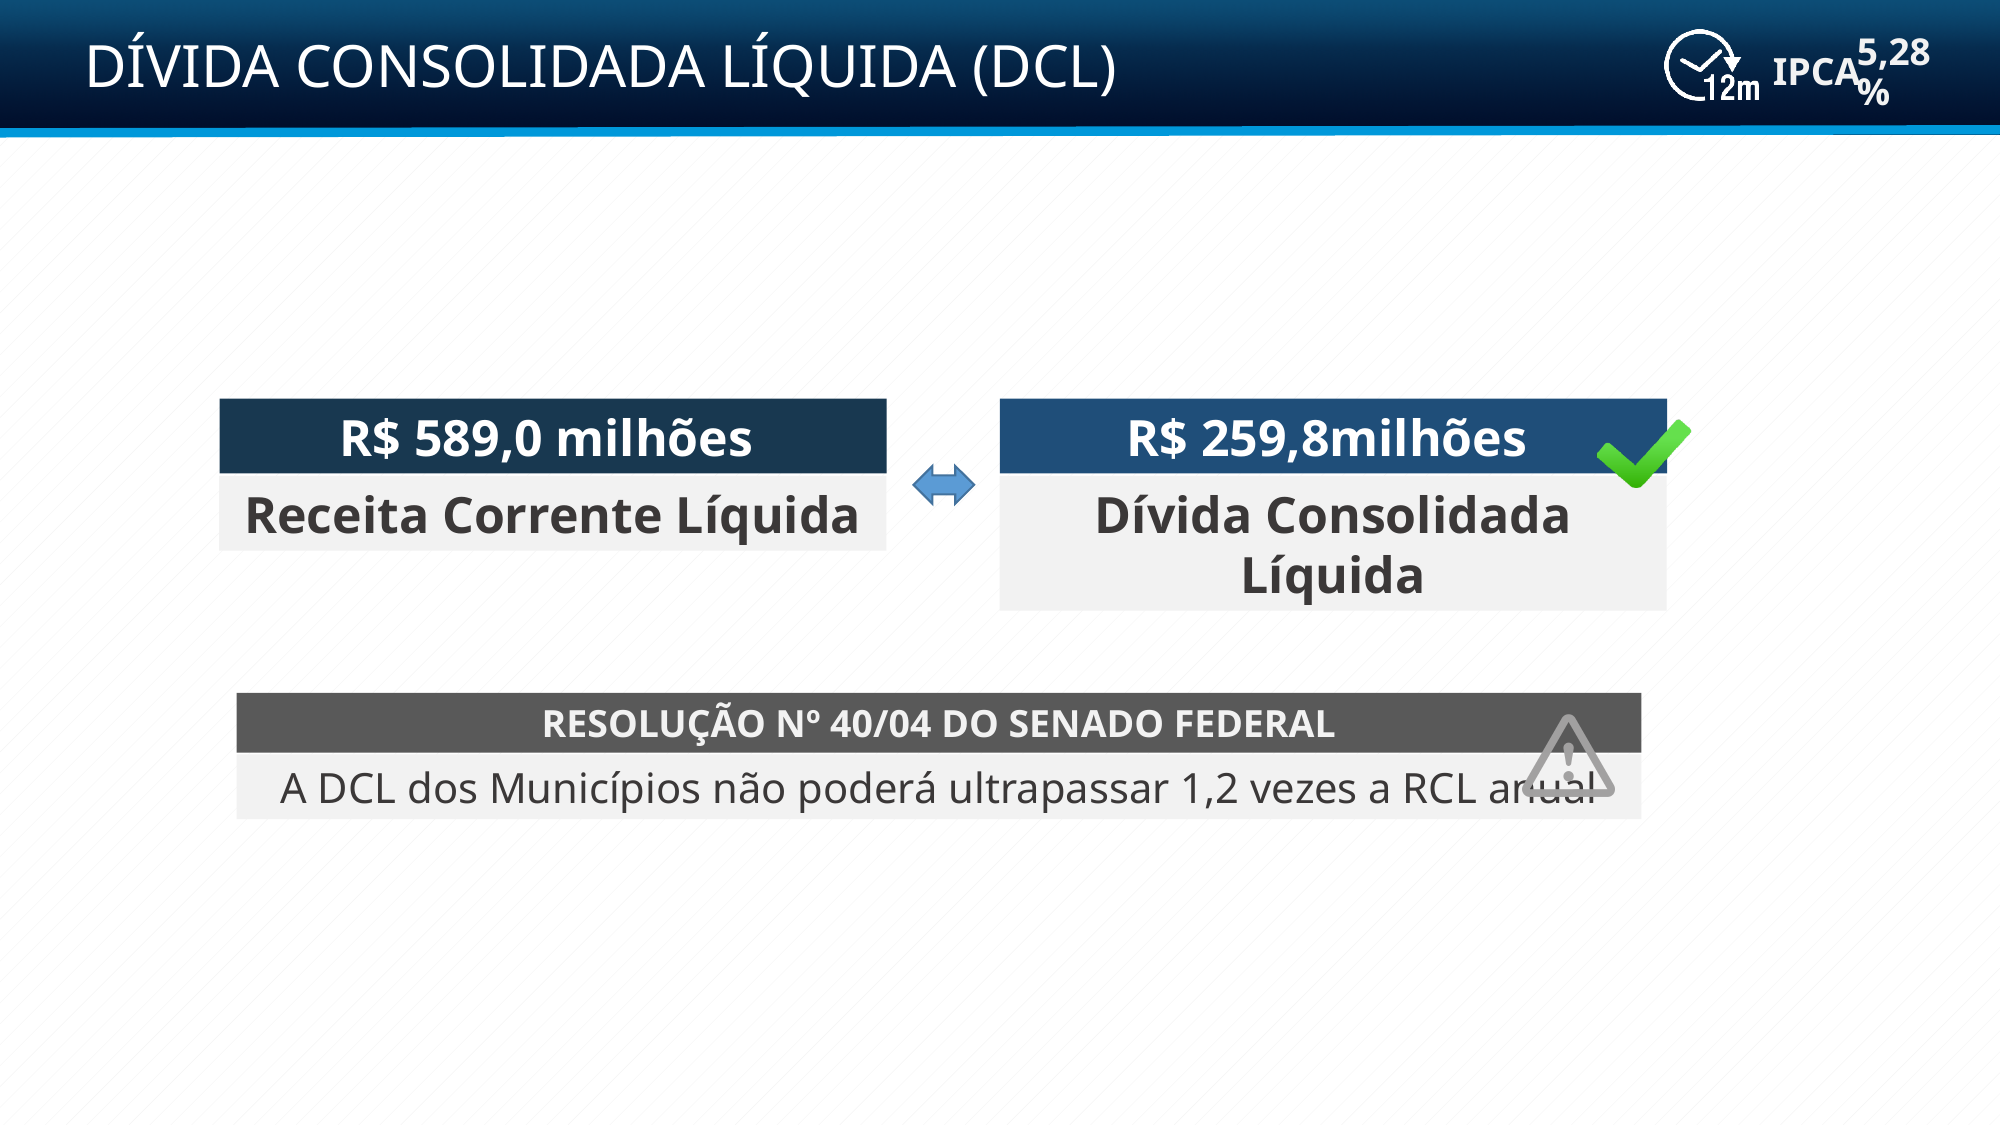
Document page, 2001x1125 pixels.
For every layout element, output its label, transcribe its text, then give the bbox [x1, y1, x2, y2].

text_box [0, 129, 2000, 133]
text_box [912, 463, 976, 507]
text_box A DCL dos Municípios não poderá ultrapassar 1,2 vezes a RCL anual [236, 754, 1642, 820]
picture [1522, 709, 1615, 802]
text_box Receita Corrente Líquida [219, 475, 887, 551]
text_box R$ 259,8milhões [999, 398, 1586, 474]
picture [1586, 395, 1700, 509]
text_box RESOLUÇÃO Nº 40/04 DO SENADO FEDERAL [236, 692, 1642, 753]
text_box R$ 589,0 milhões [219, 398, 887, 474]
picture [0, 0, 2000, 127]
text_box Dívida Consolidada Líquida [999, 475, 1667, 611]
